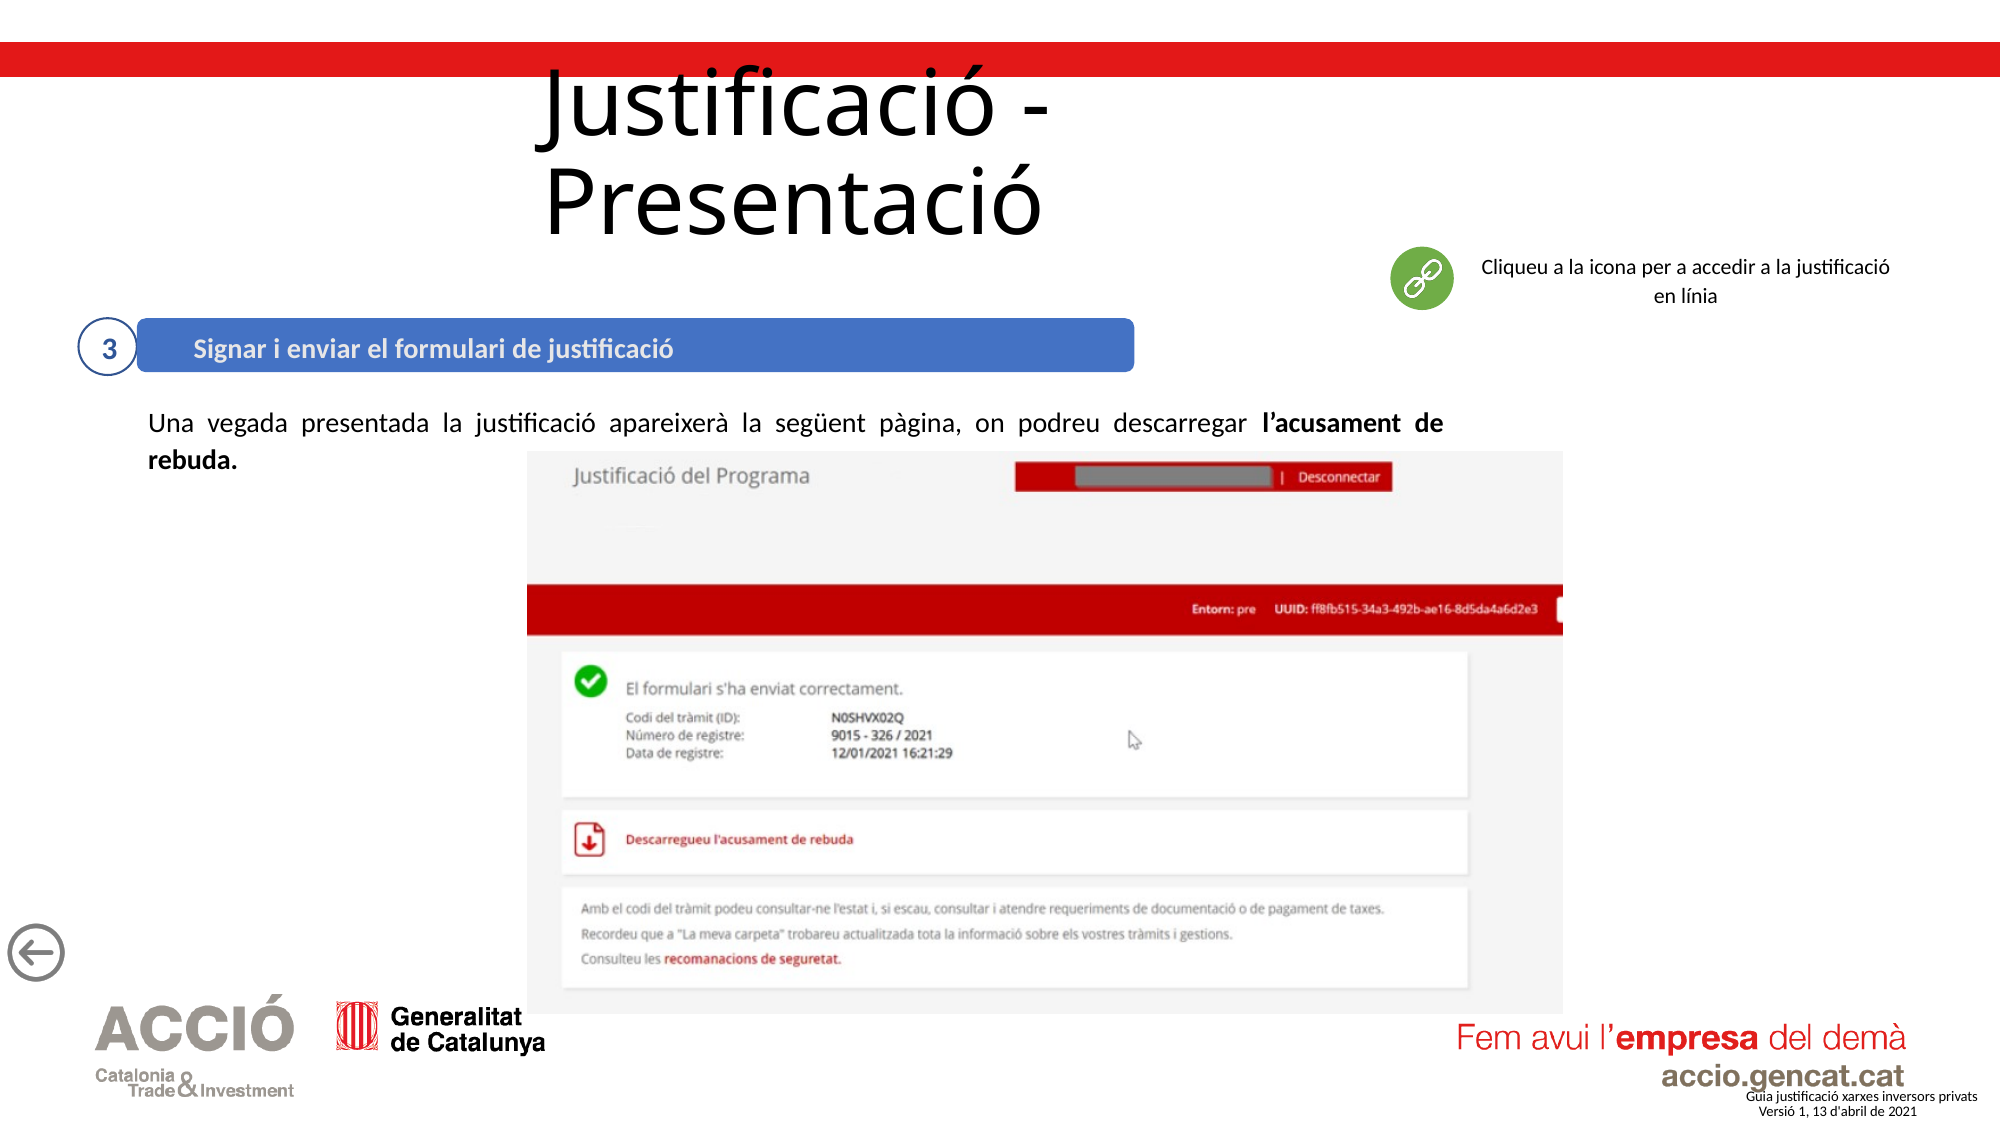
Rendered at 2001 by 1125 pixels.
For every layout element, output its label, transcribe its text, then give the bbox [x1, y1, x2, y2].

picture [1458, 1023, 1906, 1056]
picture [0, 916, 72, 989]
footer Guia justificació xarxes inversors privats Versió 1, 13 d'abril de 2021 [1731, 1079, 2000, 1125]
picture [0, 42, 2000, 77]
text_box Una vegada presentada la justificació apareixerà la següent pàgina, on podreu descarregar l’acusament de rebuda. [136, 389, 1456, 487]
text_box Cliqueu a la icona per a accedir a la justificació en línia [1460, 244, 1912, 342]
title Justificació - Presentació [527, 66, 1574, 245]
picture [94, 451, 1563, 1097]
text_box 3 [77, 317, 136, 377]
picture [1661, 1060, 1904, 1093]
text_box Signar i enviar el formulari de justificació [136, 318, 1135, 373]
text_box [1390, 246, 1454, 311]
